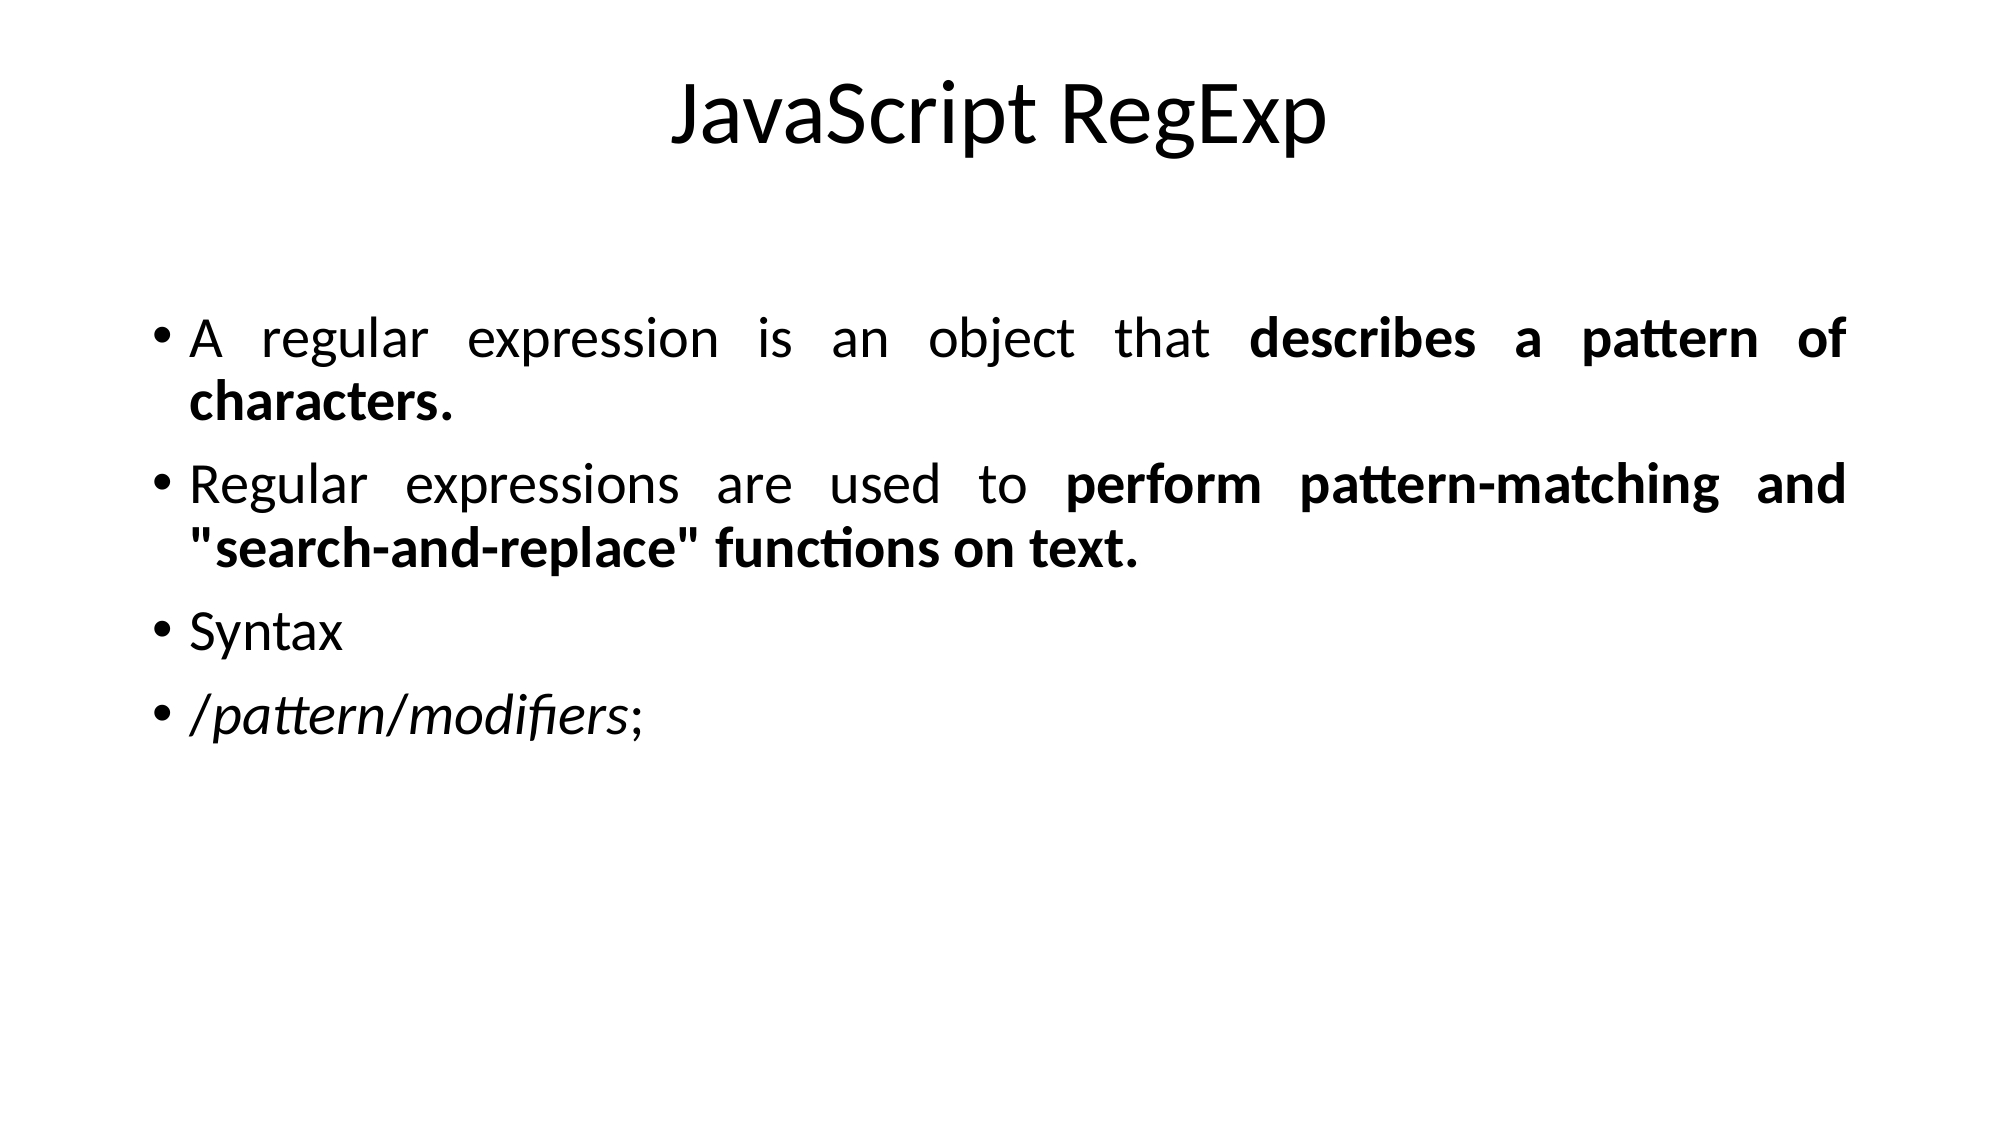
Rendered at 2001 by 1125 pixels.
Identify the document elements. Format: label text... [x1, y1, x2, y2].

list A regular expression is an object that describes a pattern of characters. Regular expressions are used to perform pattern-matching and "search-and-replace" functions on text. Syntax /pattern/modifiers; [137, 299, 1863, 1014]
title JavaScript RegExp [137, 59, 1863, 278]
